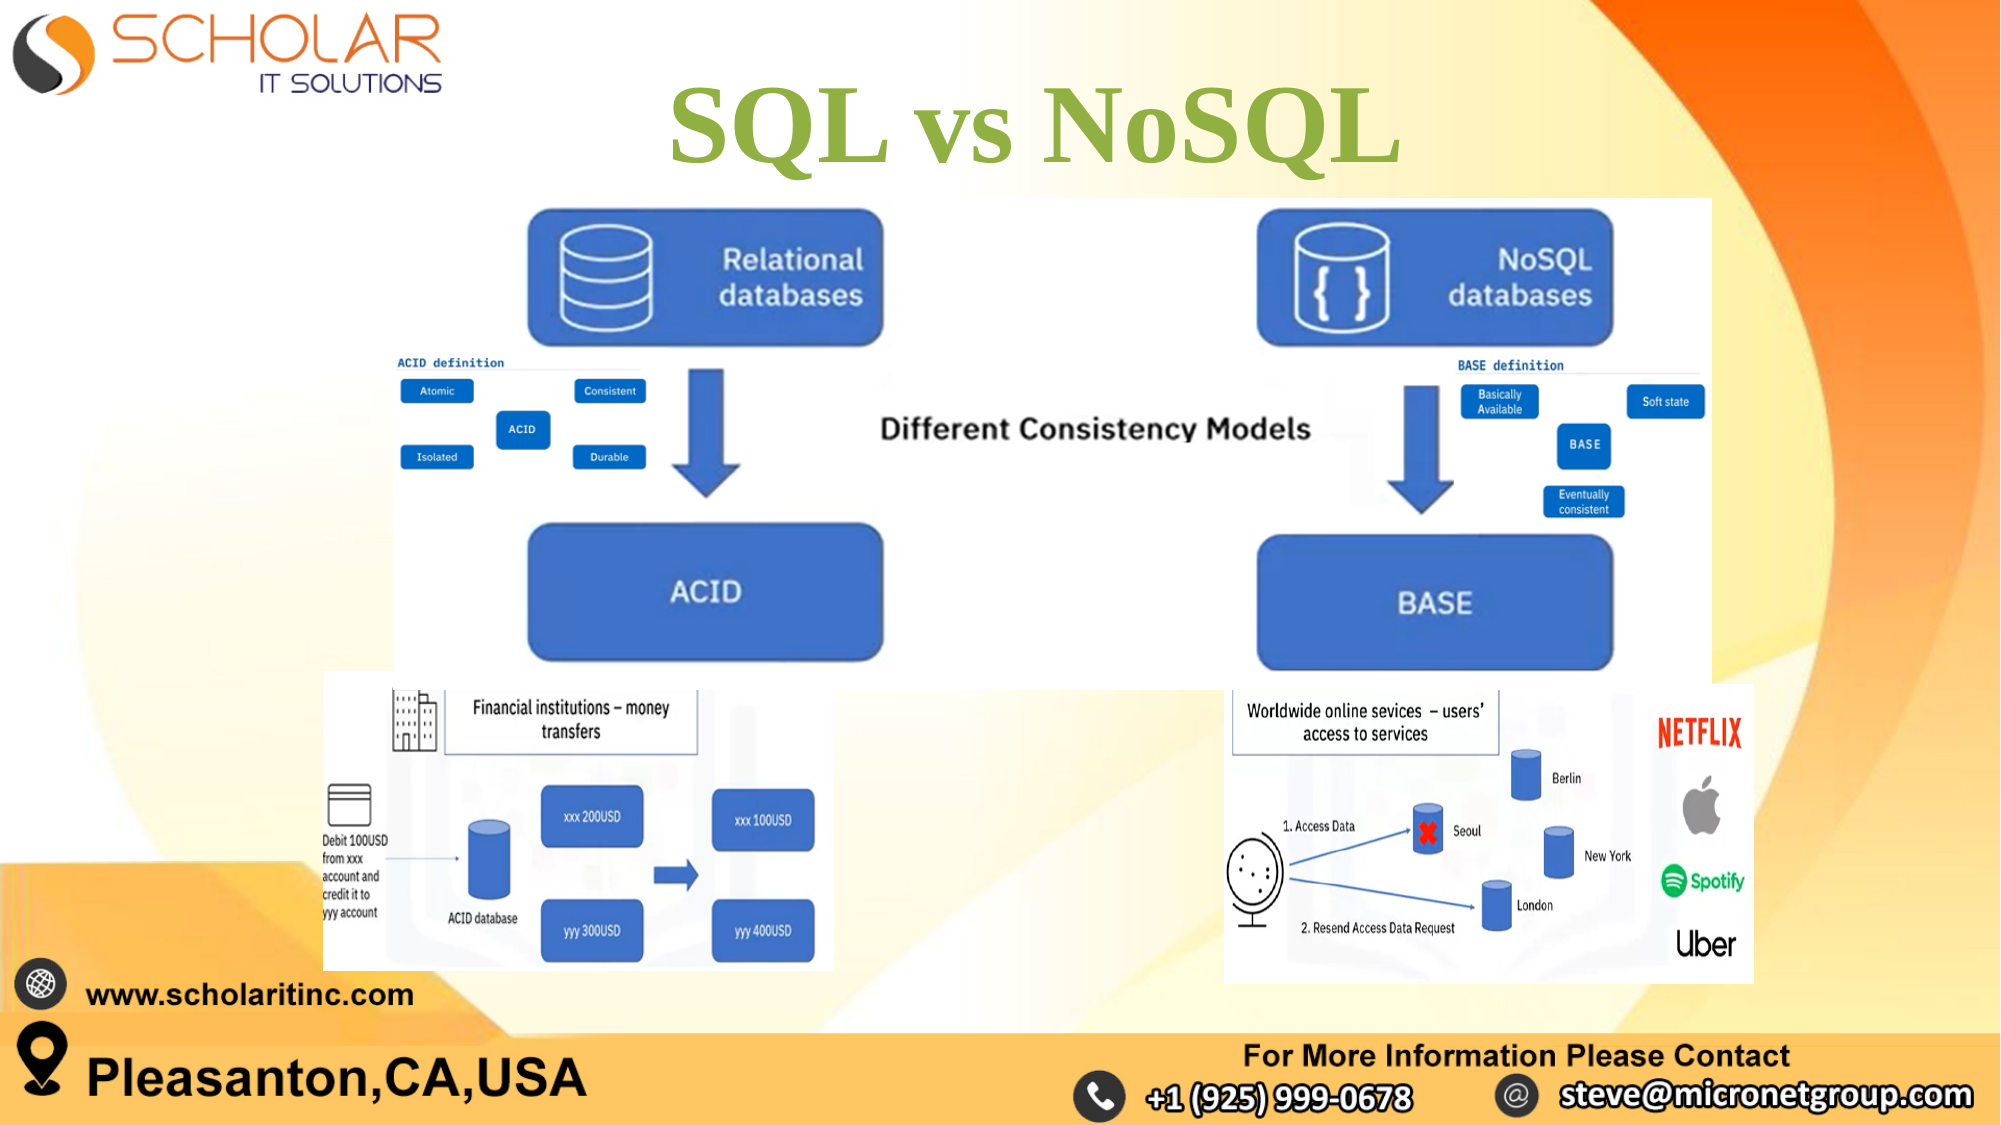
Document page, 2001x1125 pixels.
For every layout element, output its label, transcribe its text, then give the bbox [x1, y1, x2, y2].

list SQL vs NoSQL [86, 67, 1986, 186]
picture [0, 0, 2001, 1125]
